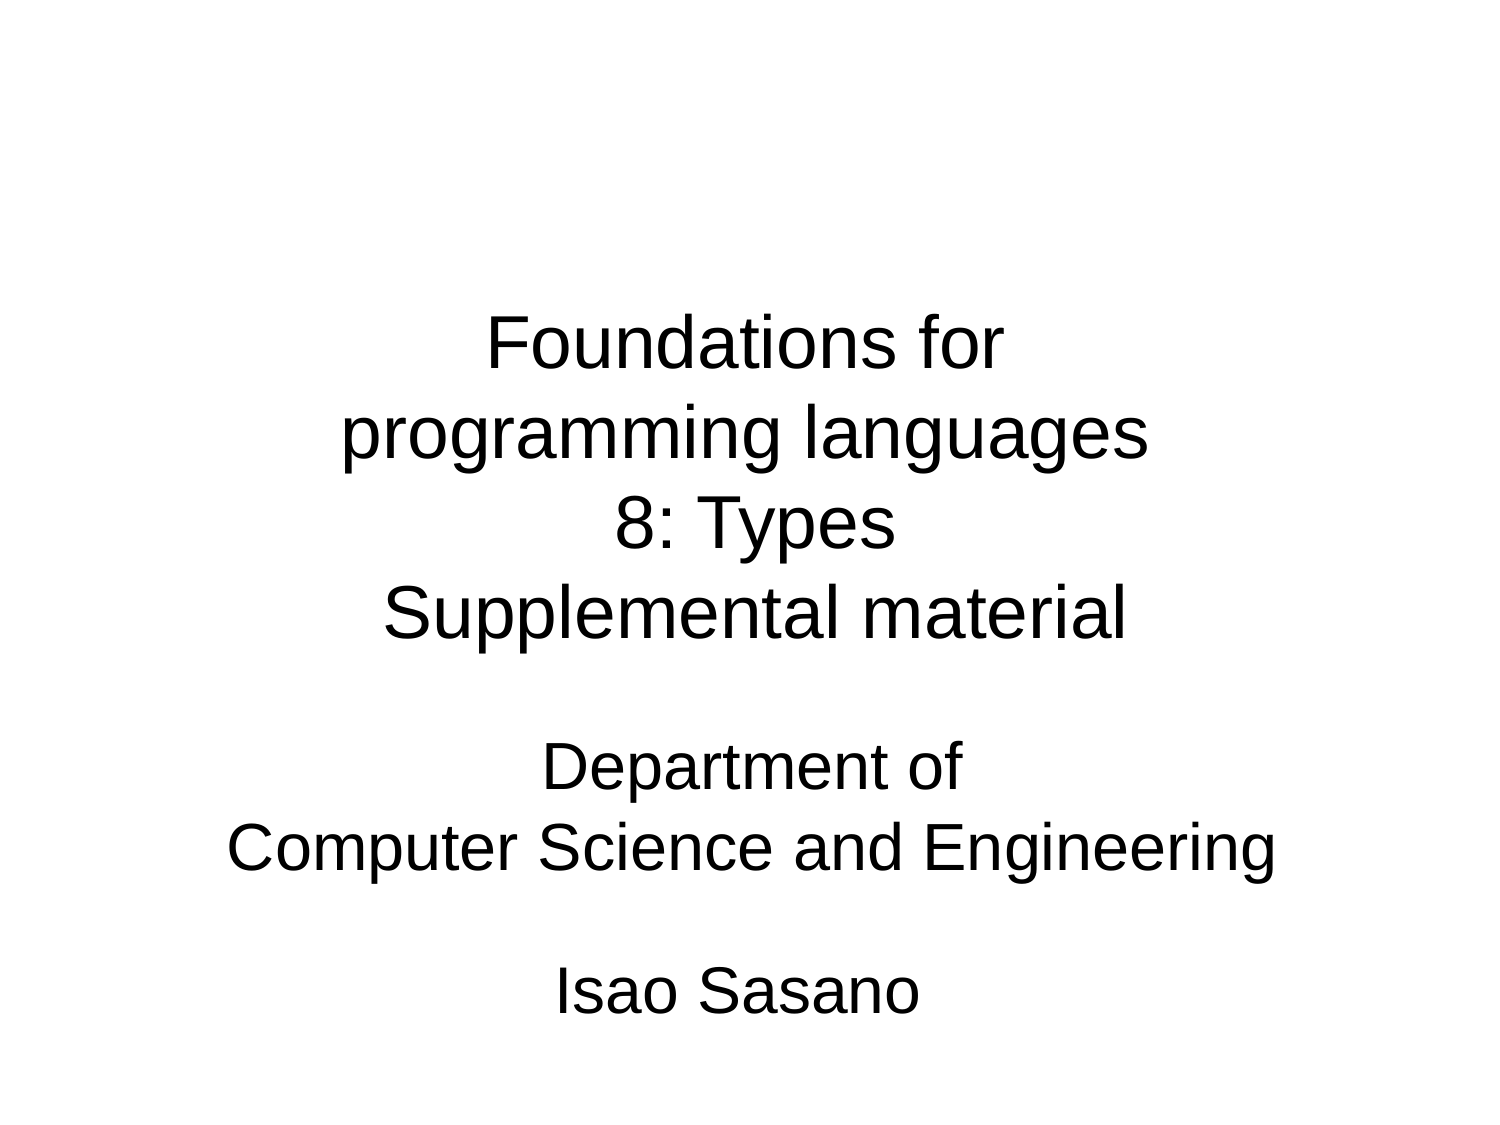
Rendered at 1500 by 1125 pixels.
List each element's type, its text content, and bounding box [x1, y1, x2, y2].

title Foundations for programming languages 8: Types Supplemental material [100, 267, 1412, 681]
text_box Department of Computer Science and Engineering [123, 715, 1400, 891]
subtitle Isao Sasano [501, 940, 975, 1035]
